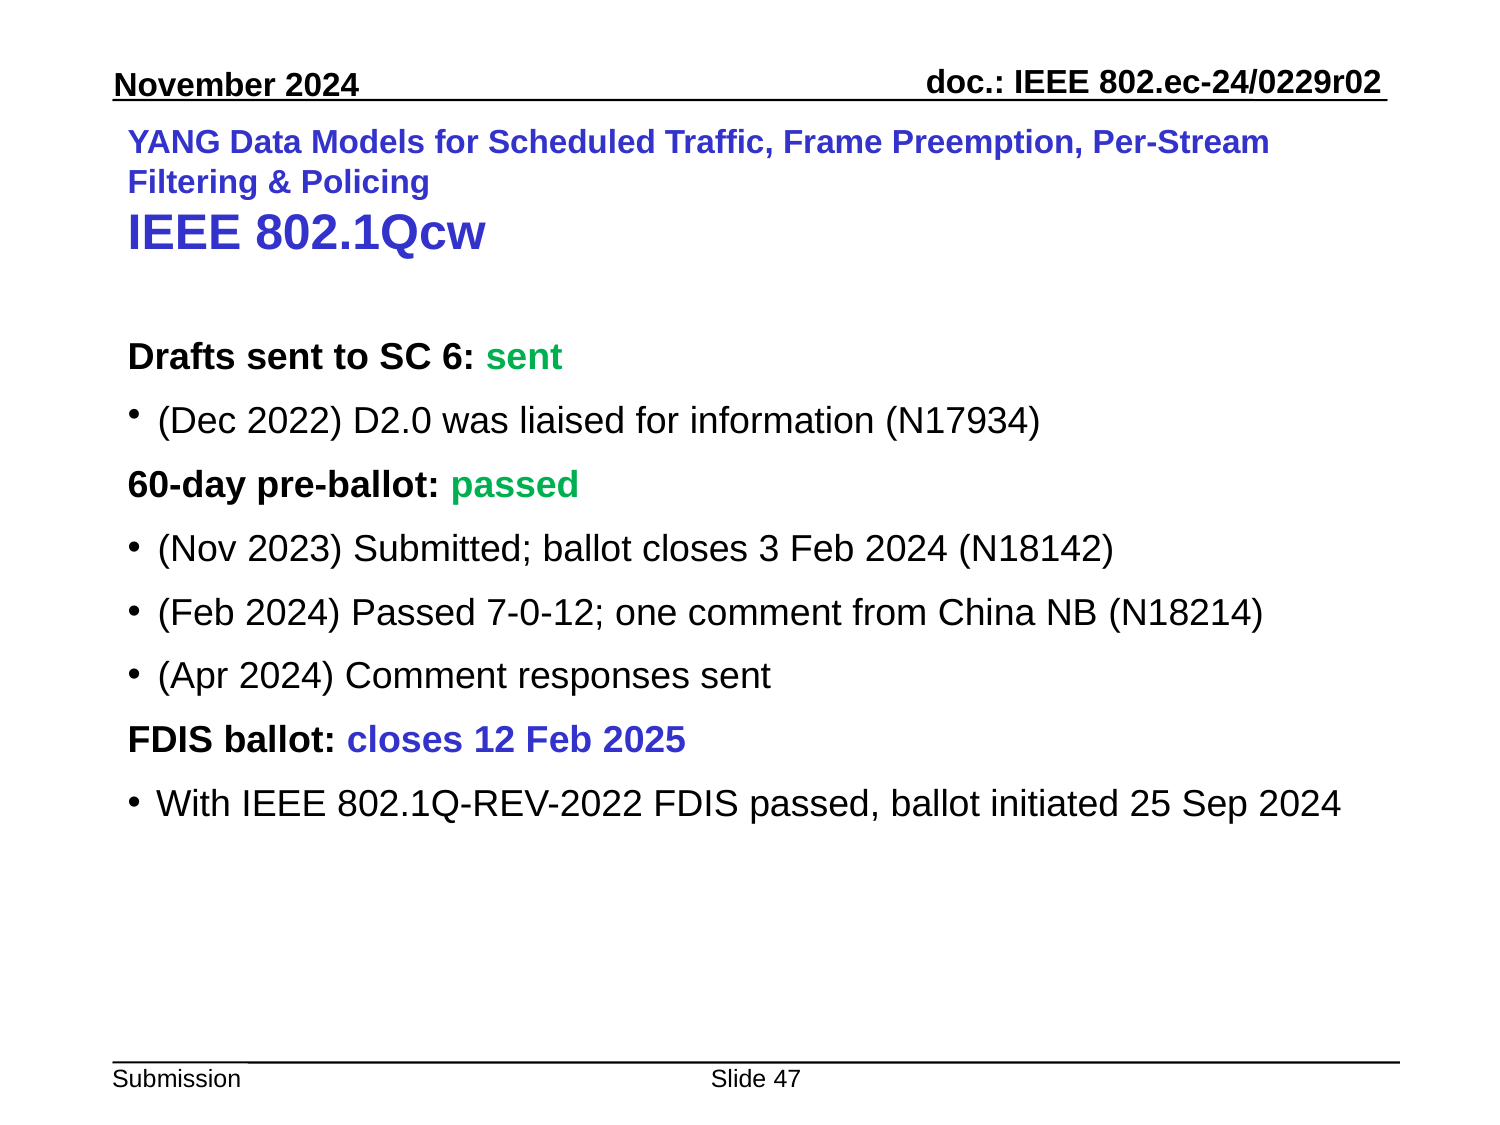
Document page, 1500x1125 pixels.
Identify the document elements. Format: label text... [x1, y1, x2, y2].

slide_number Slide 47 [709, 1061, 803, 1093]
title YANG Data Models for Scheduled Traffic, Frame Preemption, Per-Stream Filtering & Policing IEEE 802.1Qcw [112, 112, 1388, 288]
list Drafts sent to SC 6: sent (Dec 2022) D2.0 was liaised for information (N17934) 60-day pre-ballot: passed (Nov 2023) Submitted; ballot closes 3 Feb 2024 (N18142) (Feb 2024) Passed 7-0-12; one comment from China NB (N18214) (Apr 2024) Comment responses sent FDIS ballot: closes 12 Feb 2025 With IEEE 802.1Q-REV-2022 FDIS passed, ballot initiated 25 Sep 2024 [112, 324, 1388, 1000]
